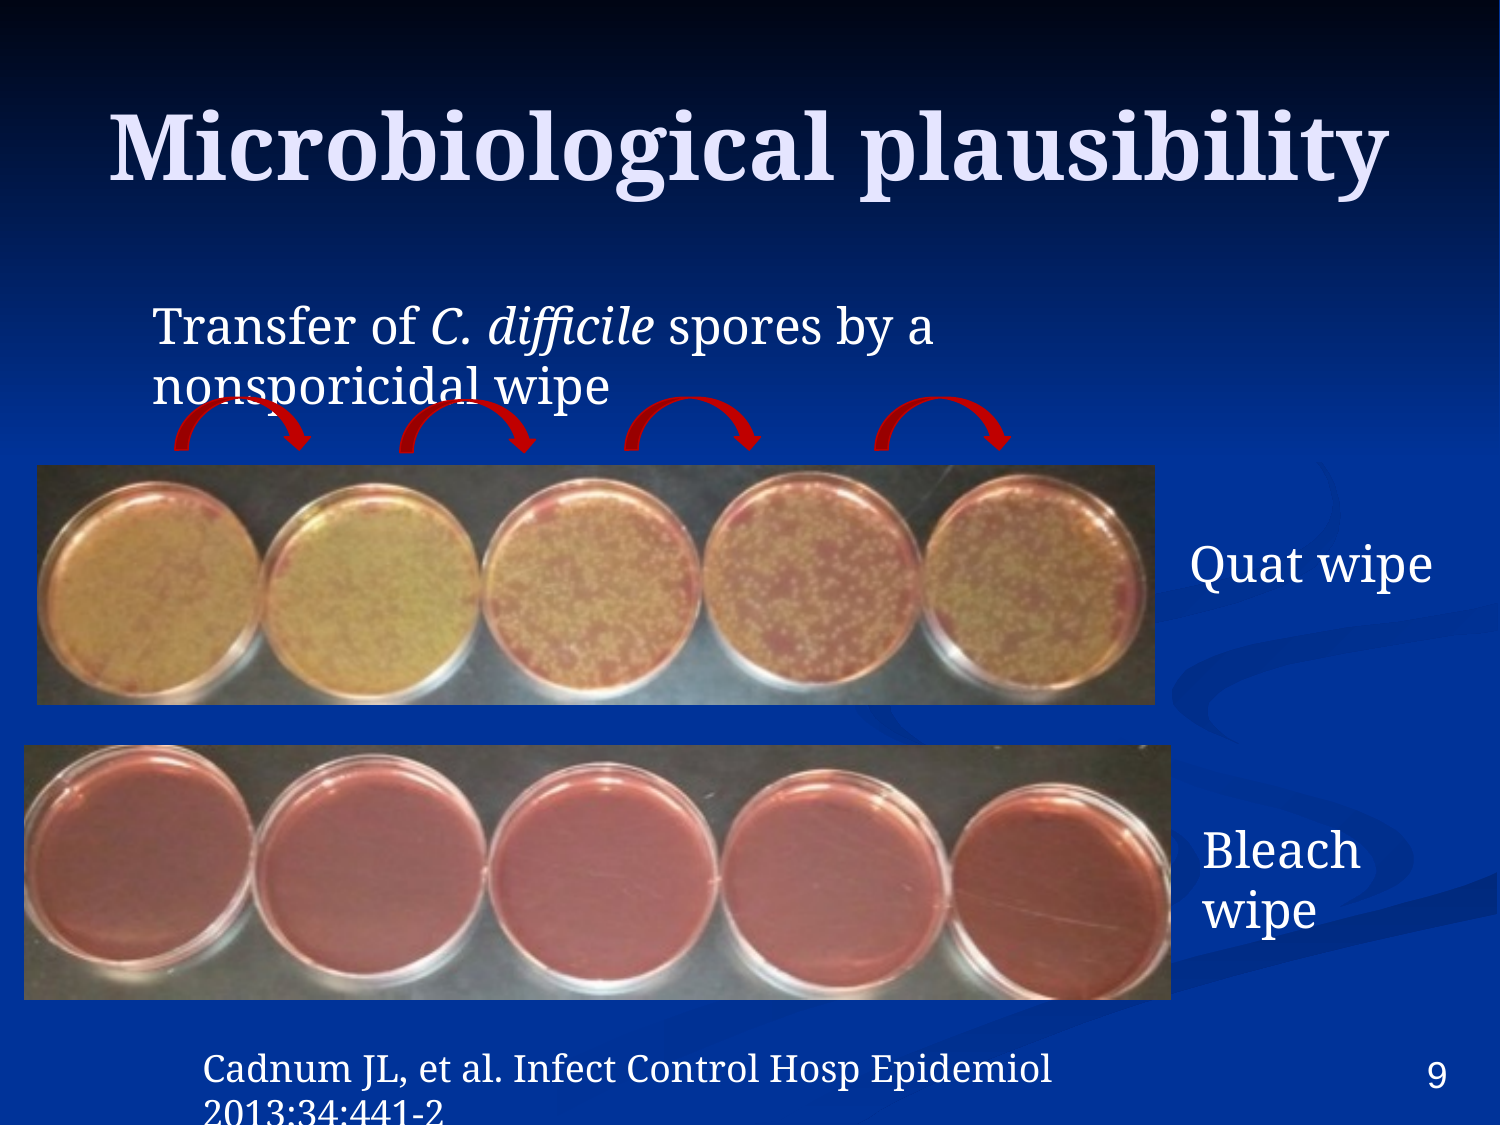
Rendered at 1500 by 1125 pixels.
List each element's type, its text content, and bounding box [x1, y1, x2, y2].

text_box Bleach wipe [1187, 811, 1463, 947]
picture [37, 464, 1155, 706]
slide_number 9 [1112, 1024, 1463, 1104]
text_box Transfer of C. difficile spores by a nonsporicidal wipe [137, 287, 1238, 423]
text_box [874, 397, 1011, 451]
title Microbiological plausibility [74, 49, 1426, 238]
text_box Cadnum JL, et al. Infect Control Hosp Epidemiol 2013;34:441-2 [187, 1037, 1200, 1125]
text_box Quat wipe [1174, 524, 1475, 600]
text_box [174, 397, 311, 451]
text_box [624, 397, 761, 451]
text_box [399, 399, 536, 453]
picture [24, 745, 1171, 1000]
